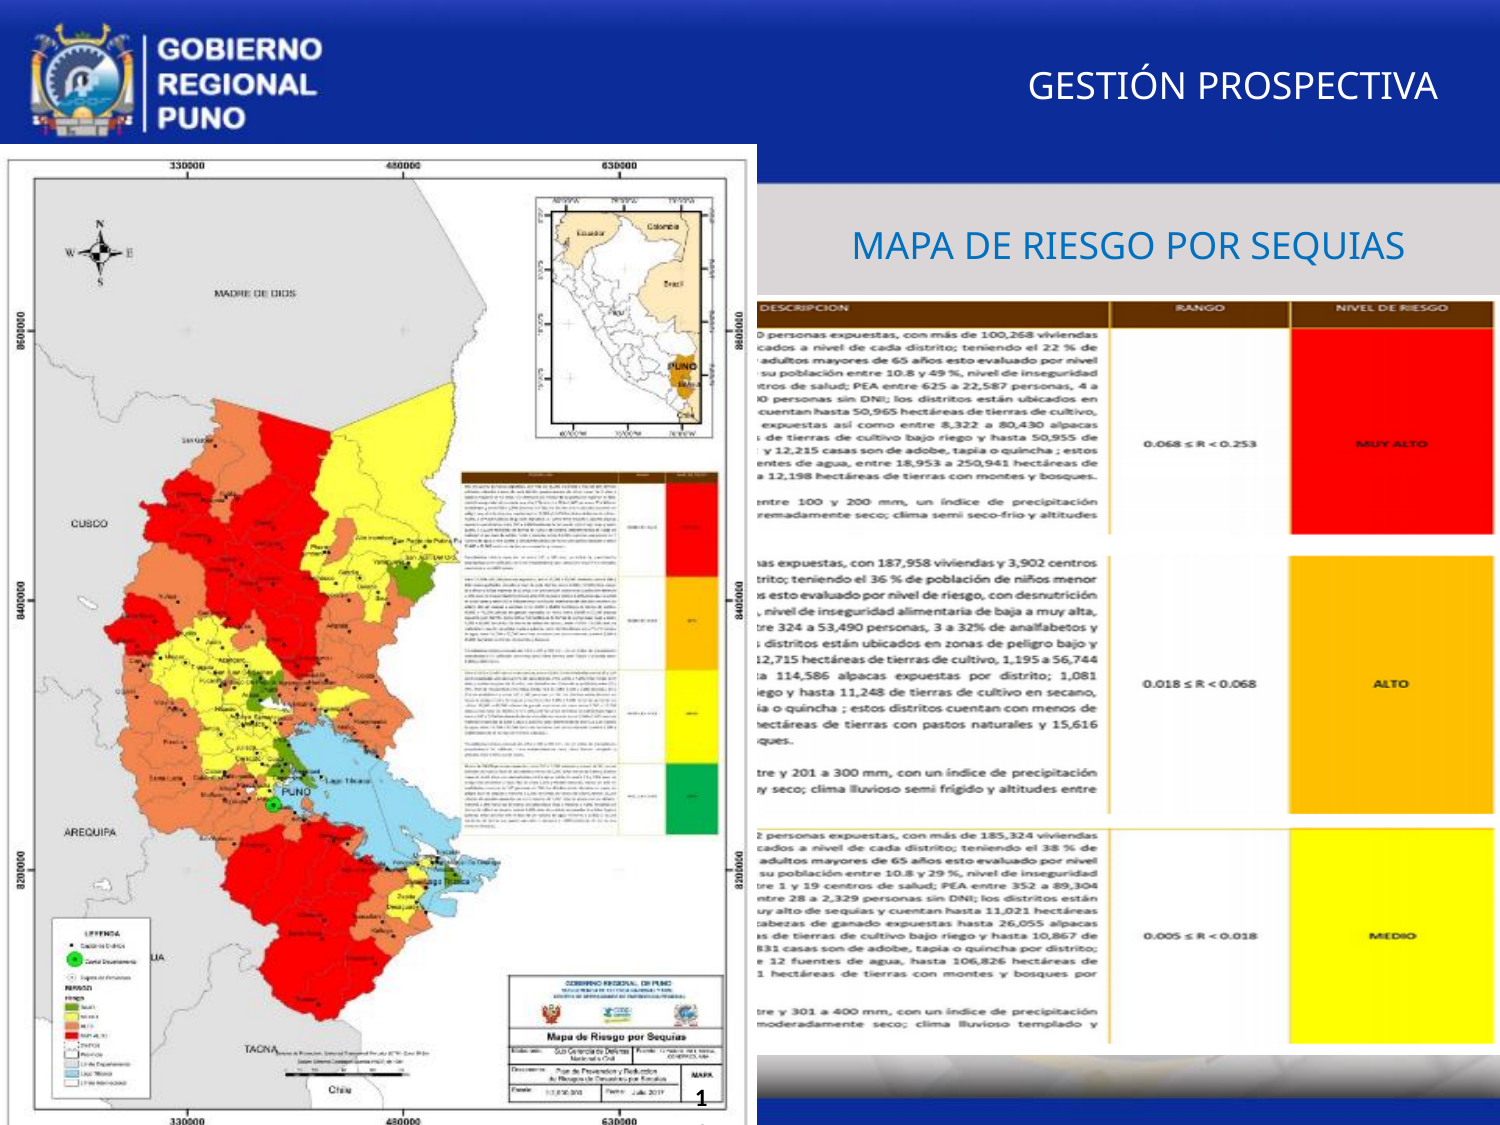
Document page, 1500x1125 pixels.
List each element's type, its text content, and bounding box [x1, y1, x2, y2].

text_box GESTIÓN PROSPECTIVA [1012, 54, 1454, 115]
picture [0, 0, 1500, 1125]
text_box MAPA DE RIESGO POR SEQUIAS [810, 219, 1446, 275]
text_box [0, 144, 758, 1125]
